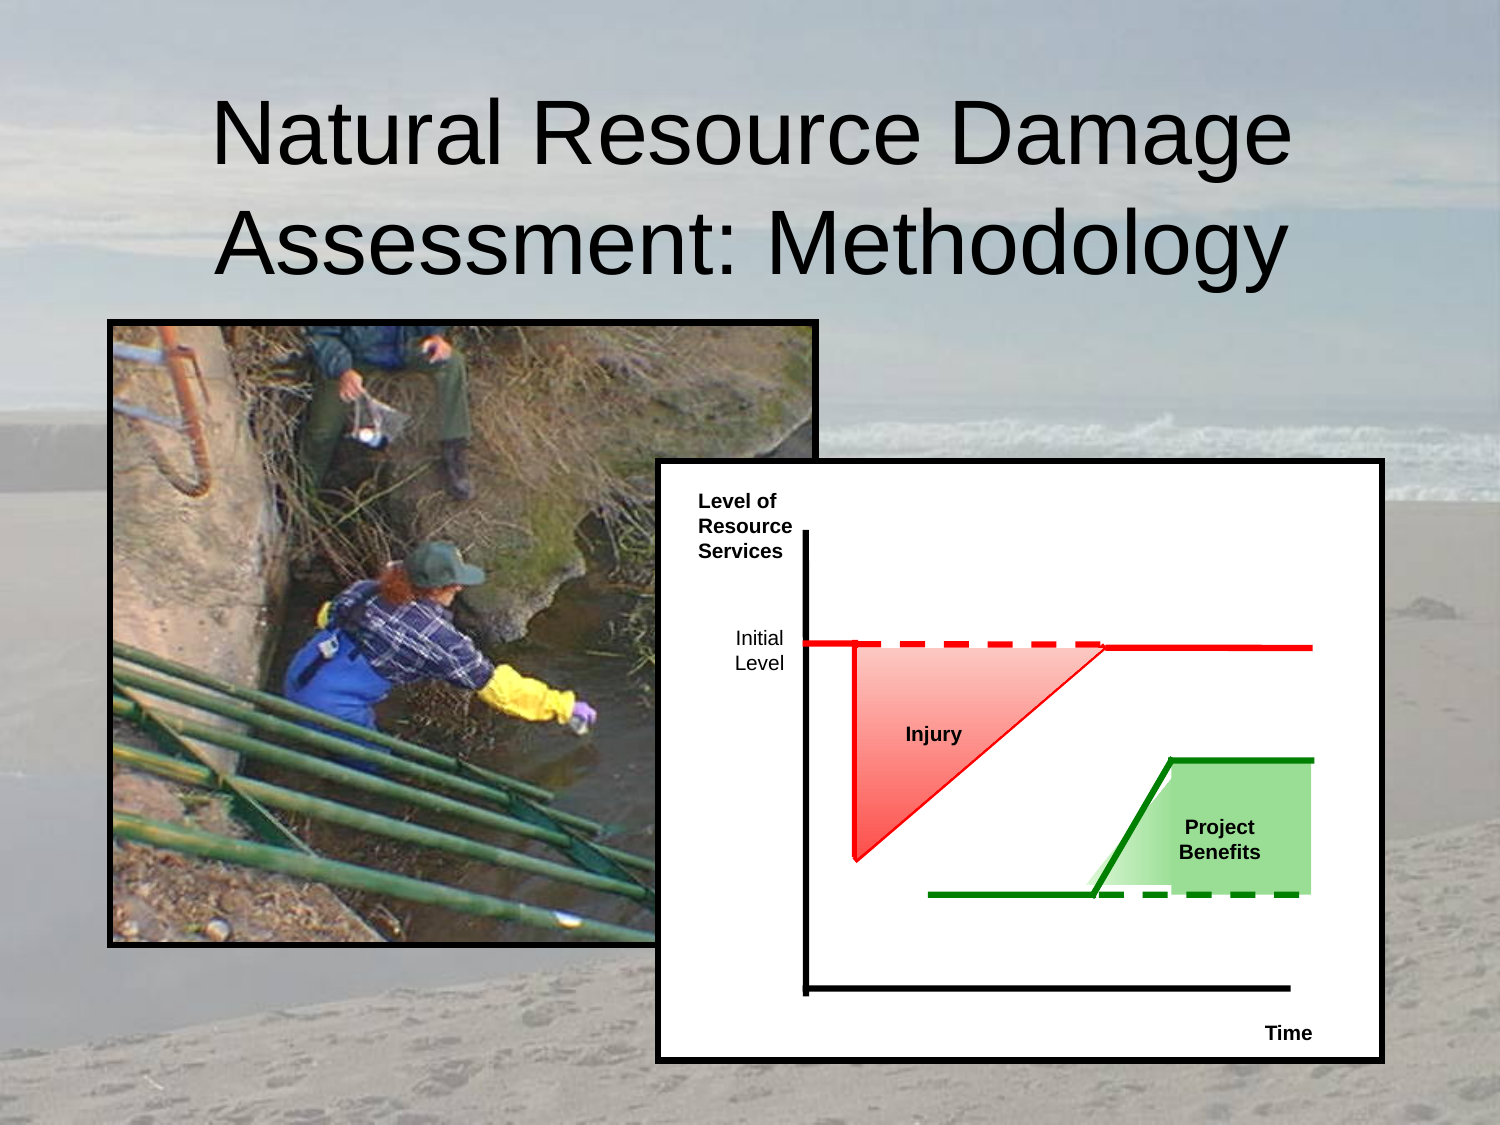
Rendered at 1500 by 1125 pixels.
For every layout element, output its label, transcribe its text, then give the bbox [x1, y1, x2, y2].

title Natural Resource Damage Assessment: Methodology [115, 62, 1391, 304]
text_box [657, 460, 1383, 1061]
picture [0, 0, 1500, 1125]
